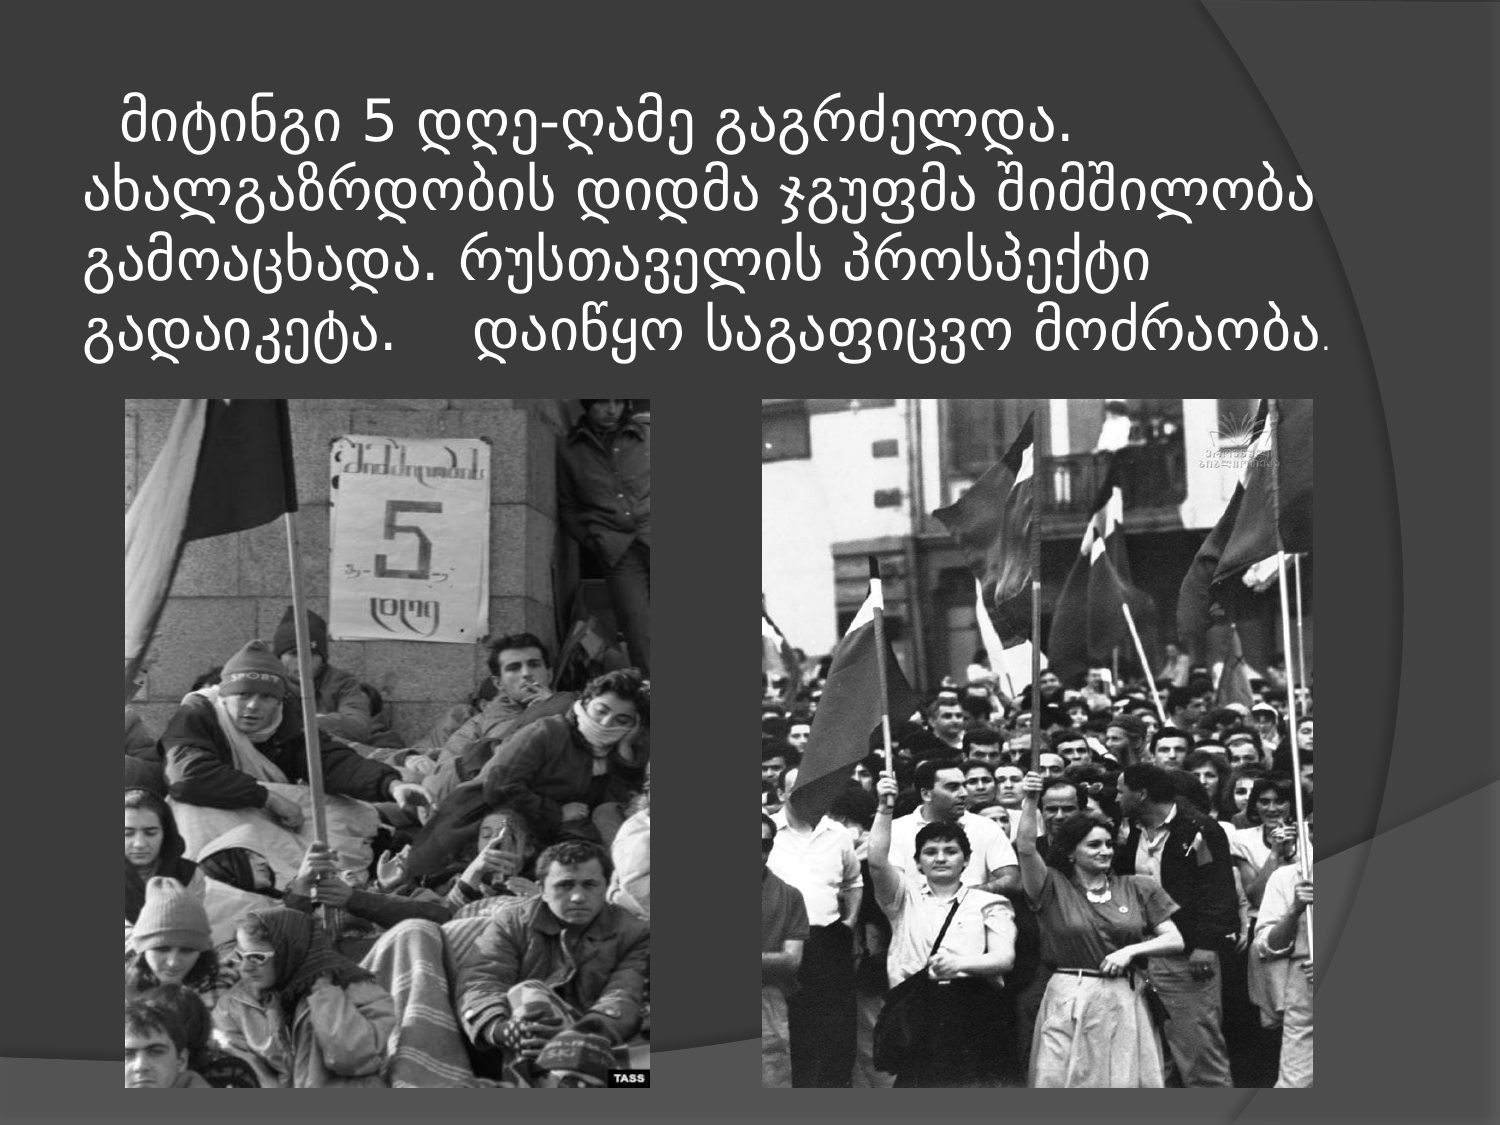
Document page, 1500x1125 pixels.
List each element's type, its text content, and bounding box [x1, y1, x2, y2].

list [124, 399, 651, 1088]
picture [762, 399, 1313, 1088]
title მიტინგი 5 დღე-ღამე გაგრძელდა. ახალგაზრდობის დიდმა ჯგუფმა შიმშილობა გამოაცხადა. რუსთაველის პროსპექტი გადაიკეტა. დაიწყო საგაფიცვო მოძრაობა. [75, 45, 1425, 400]
